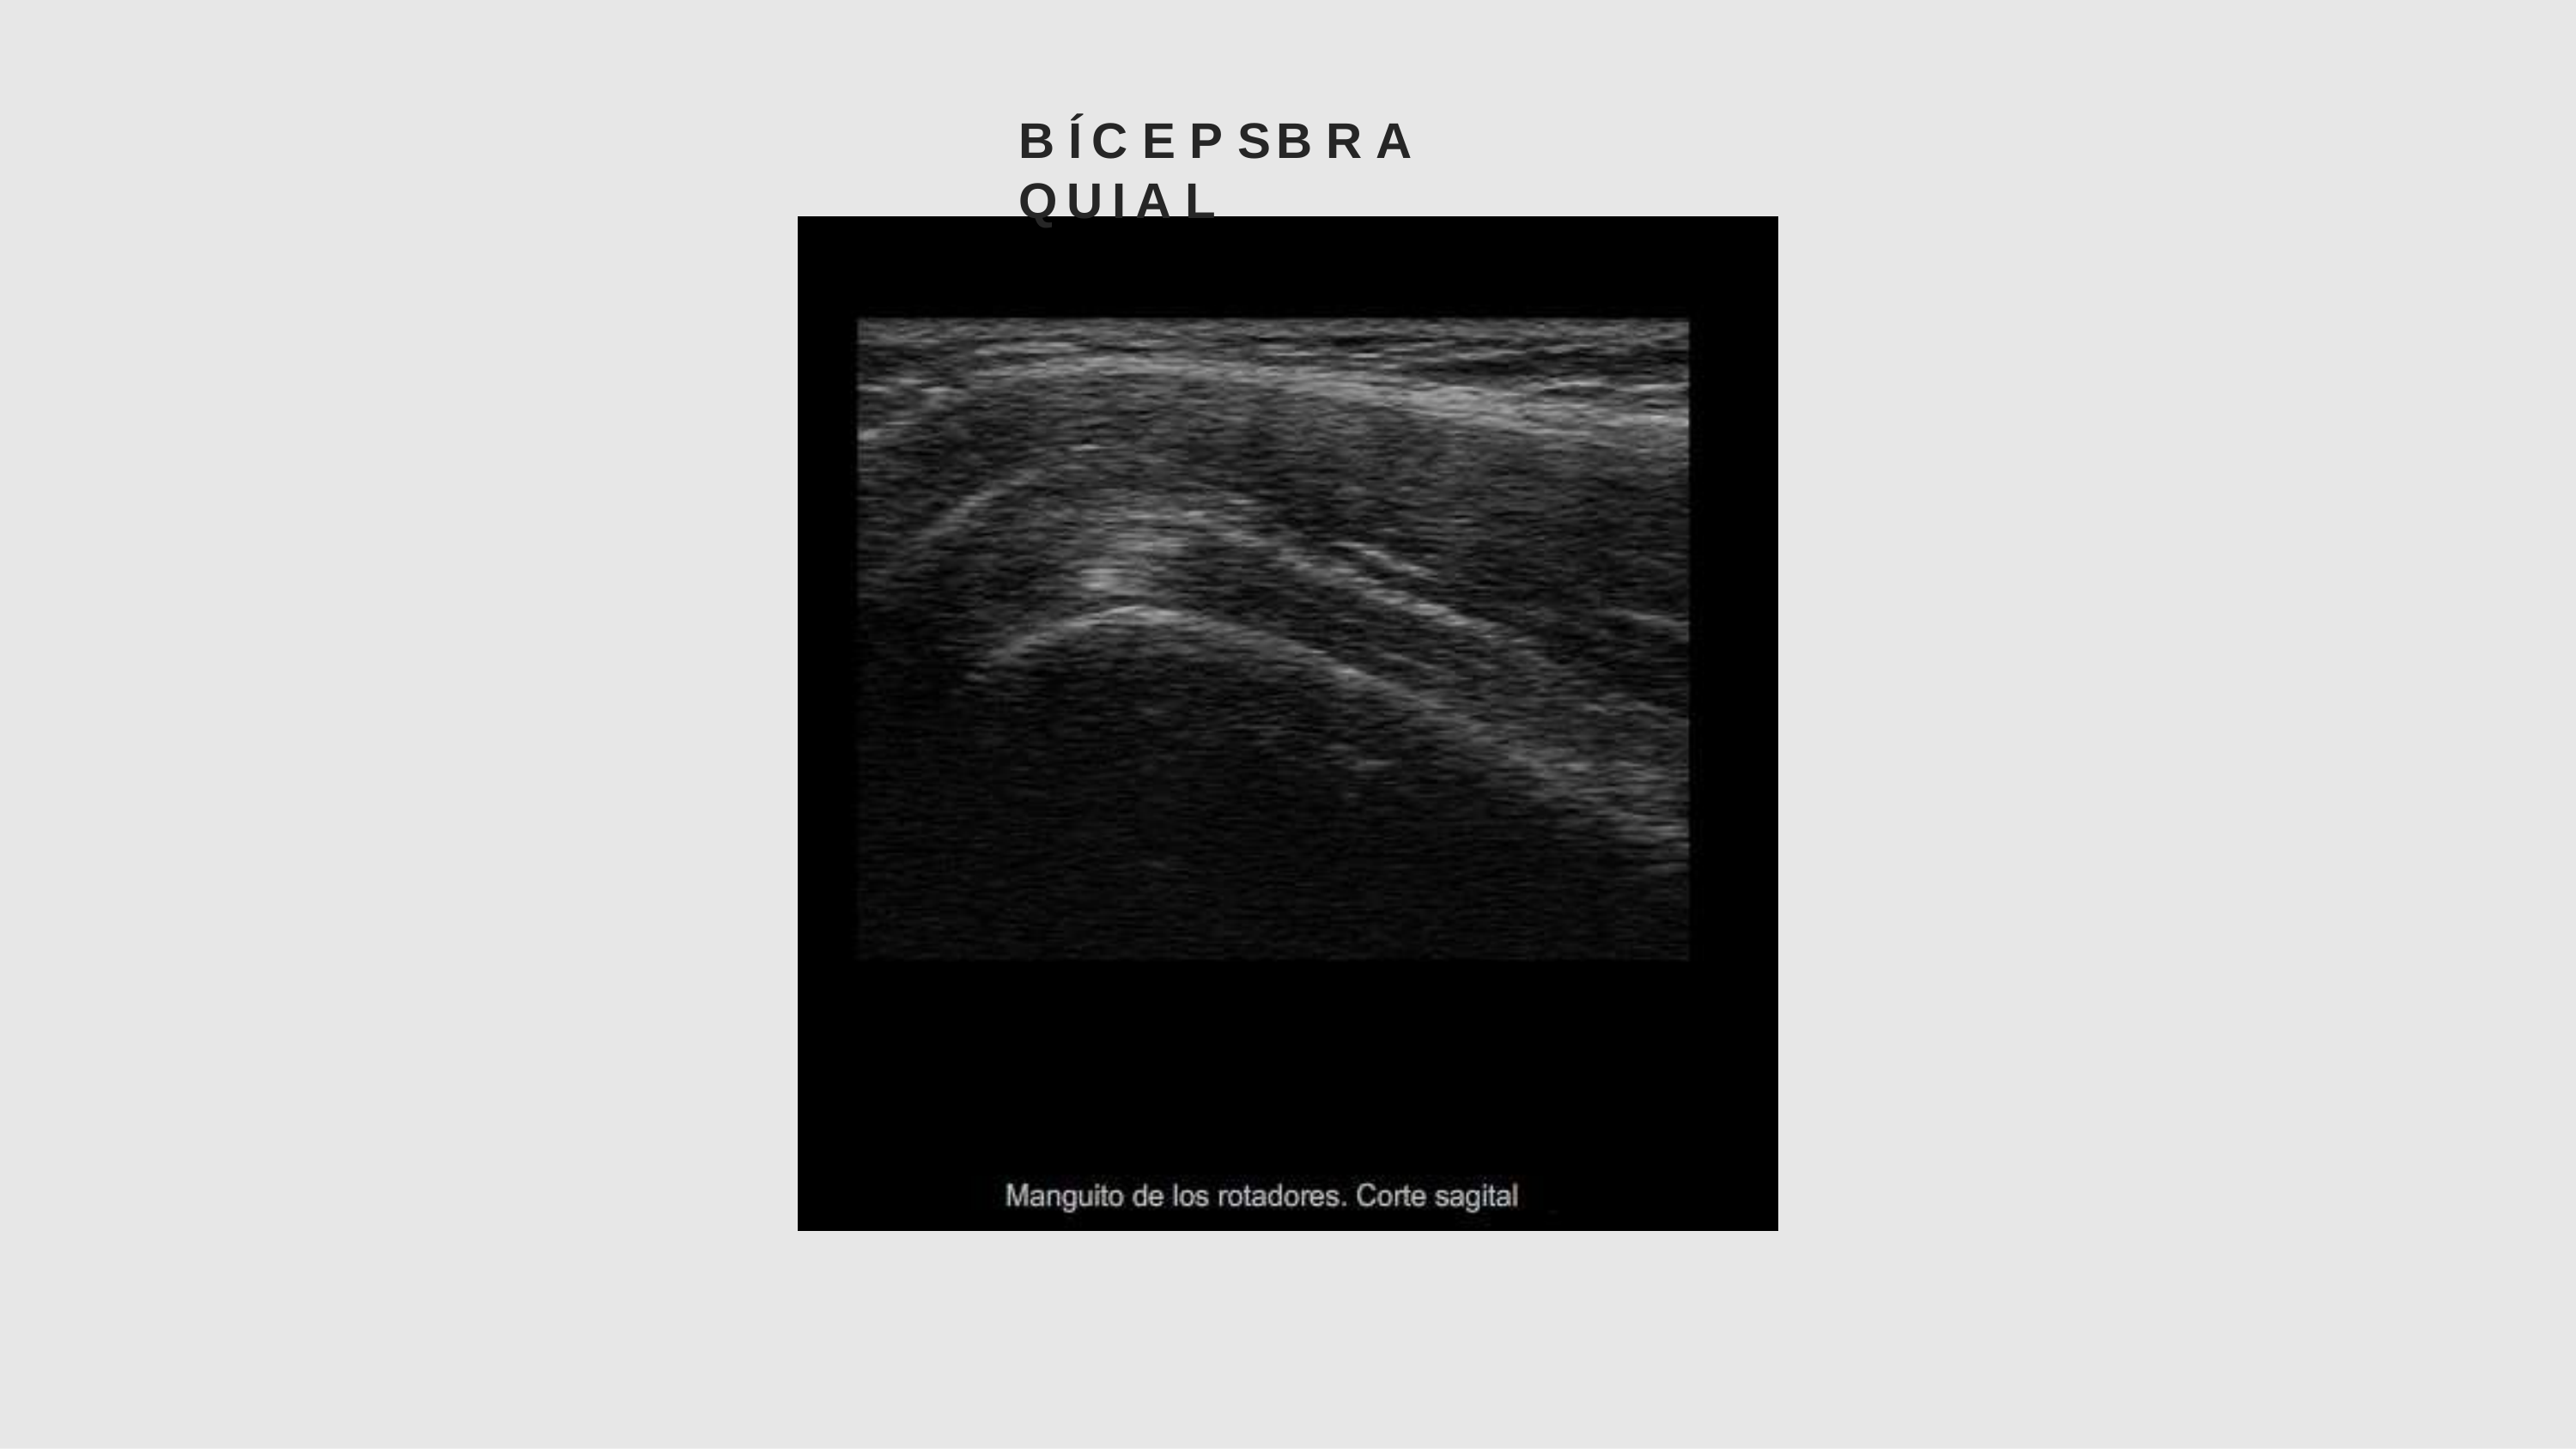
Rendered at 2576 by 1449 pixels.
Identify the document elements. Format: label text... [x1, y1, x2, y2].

title B ÍC E P S B R A QUIA L [1016, 106, 1577, 216]
picture [798, 216, 1778, 1232]
